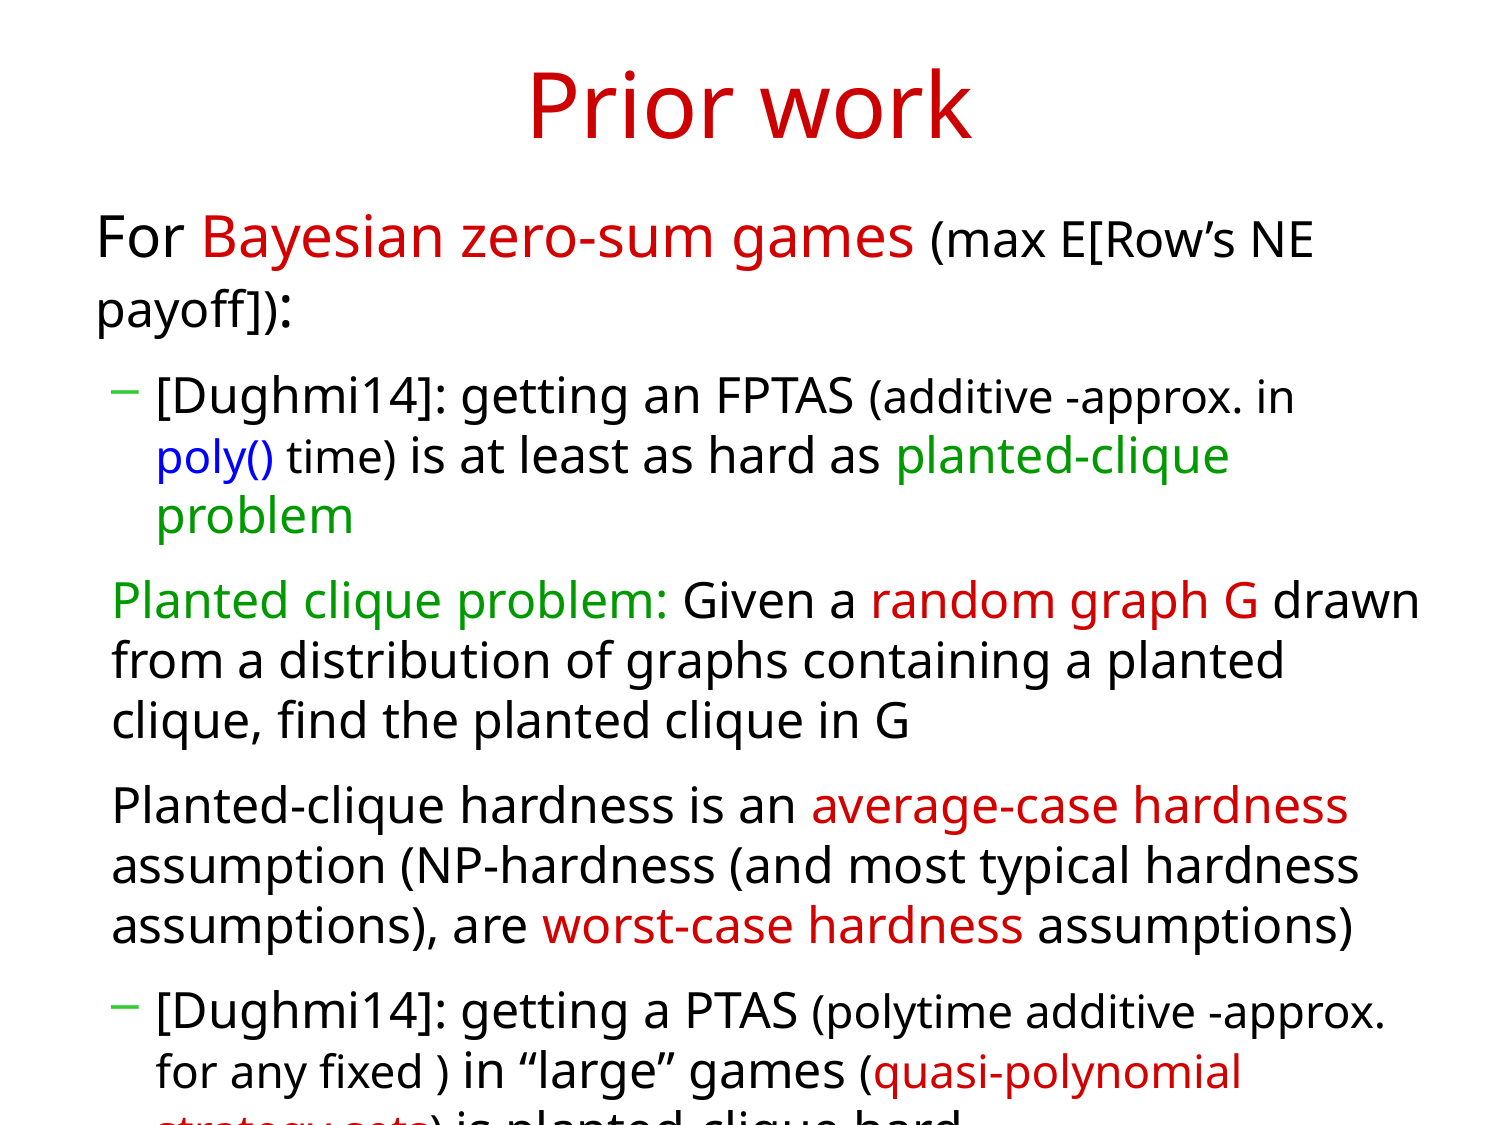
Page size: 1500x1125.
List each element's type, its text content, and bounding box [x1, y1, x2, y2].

title Prior work [112, 32, 1388, 171]
